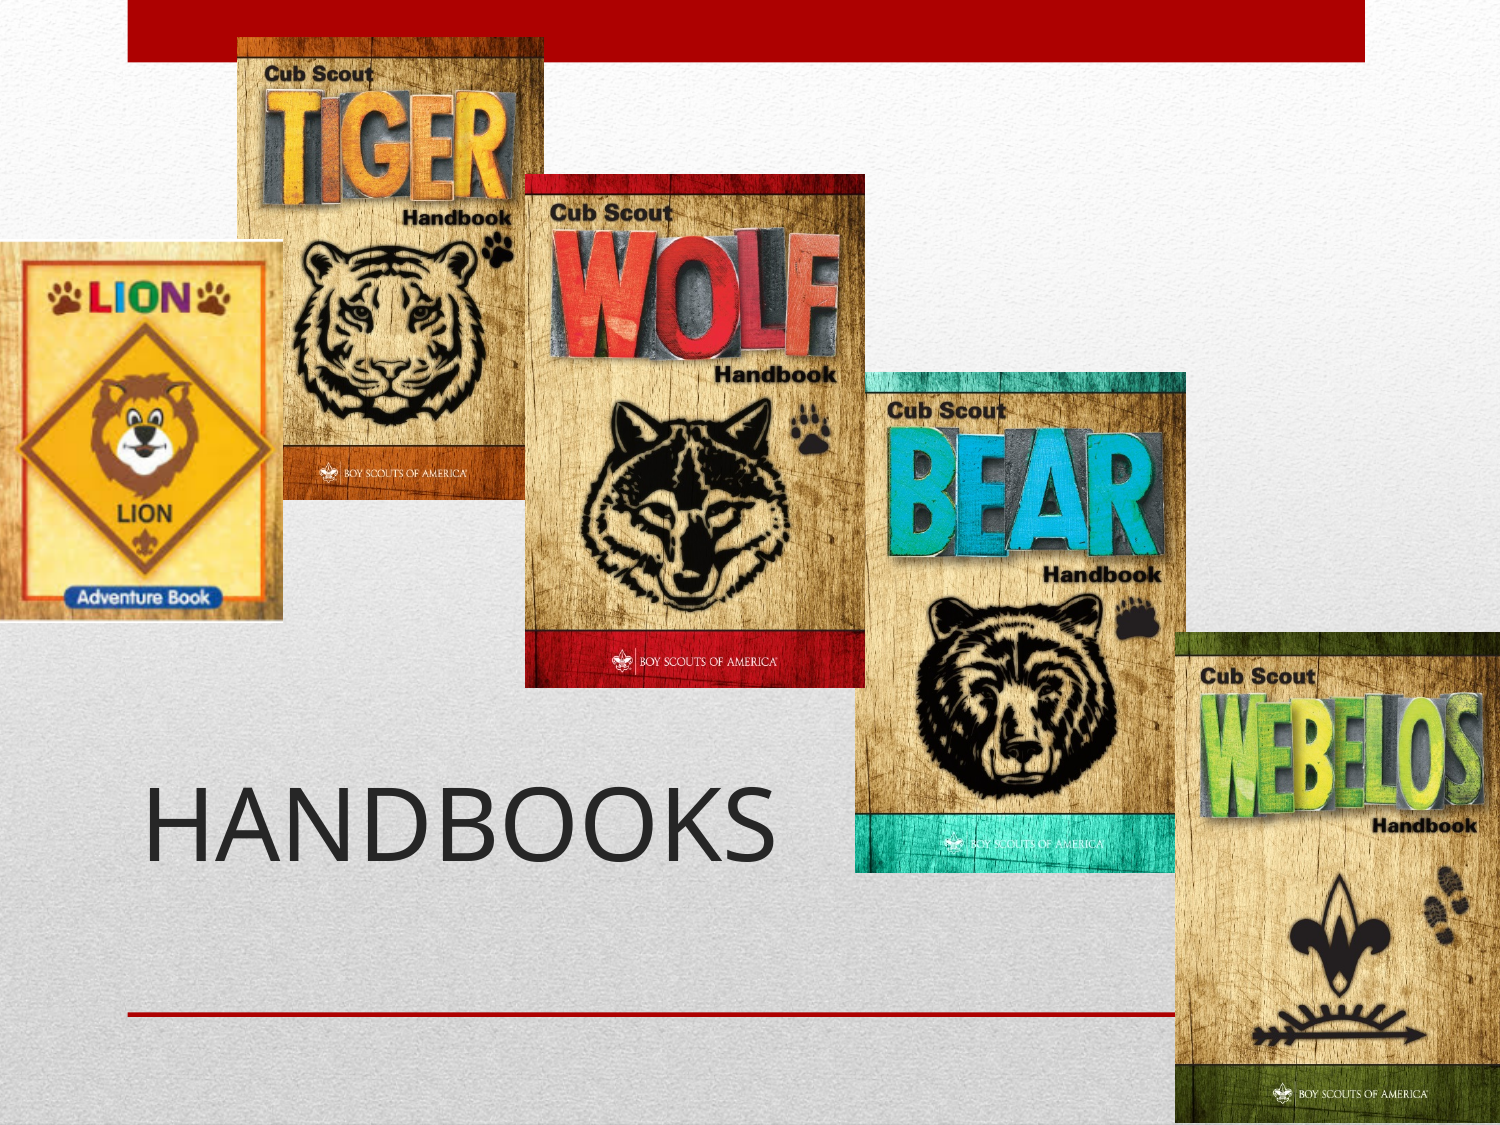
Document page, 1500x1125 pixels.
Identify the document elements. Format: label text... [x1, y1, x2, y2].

title HANDBOOKS [125, 750, 1169, 1013]
picture [1174, 631, 1500, 1124]
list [854, 371, 1186, 874]
picture [0, 36, 866, 689]
